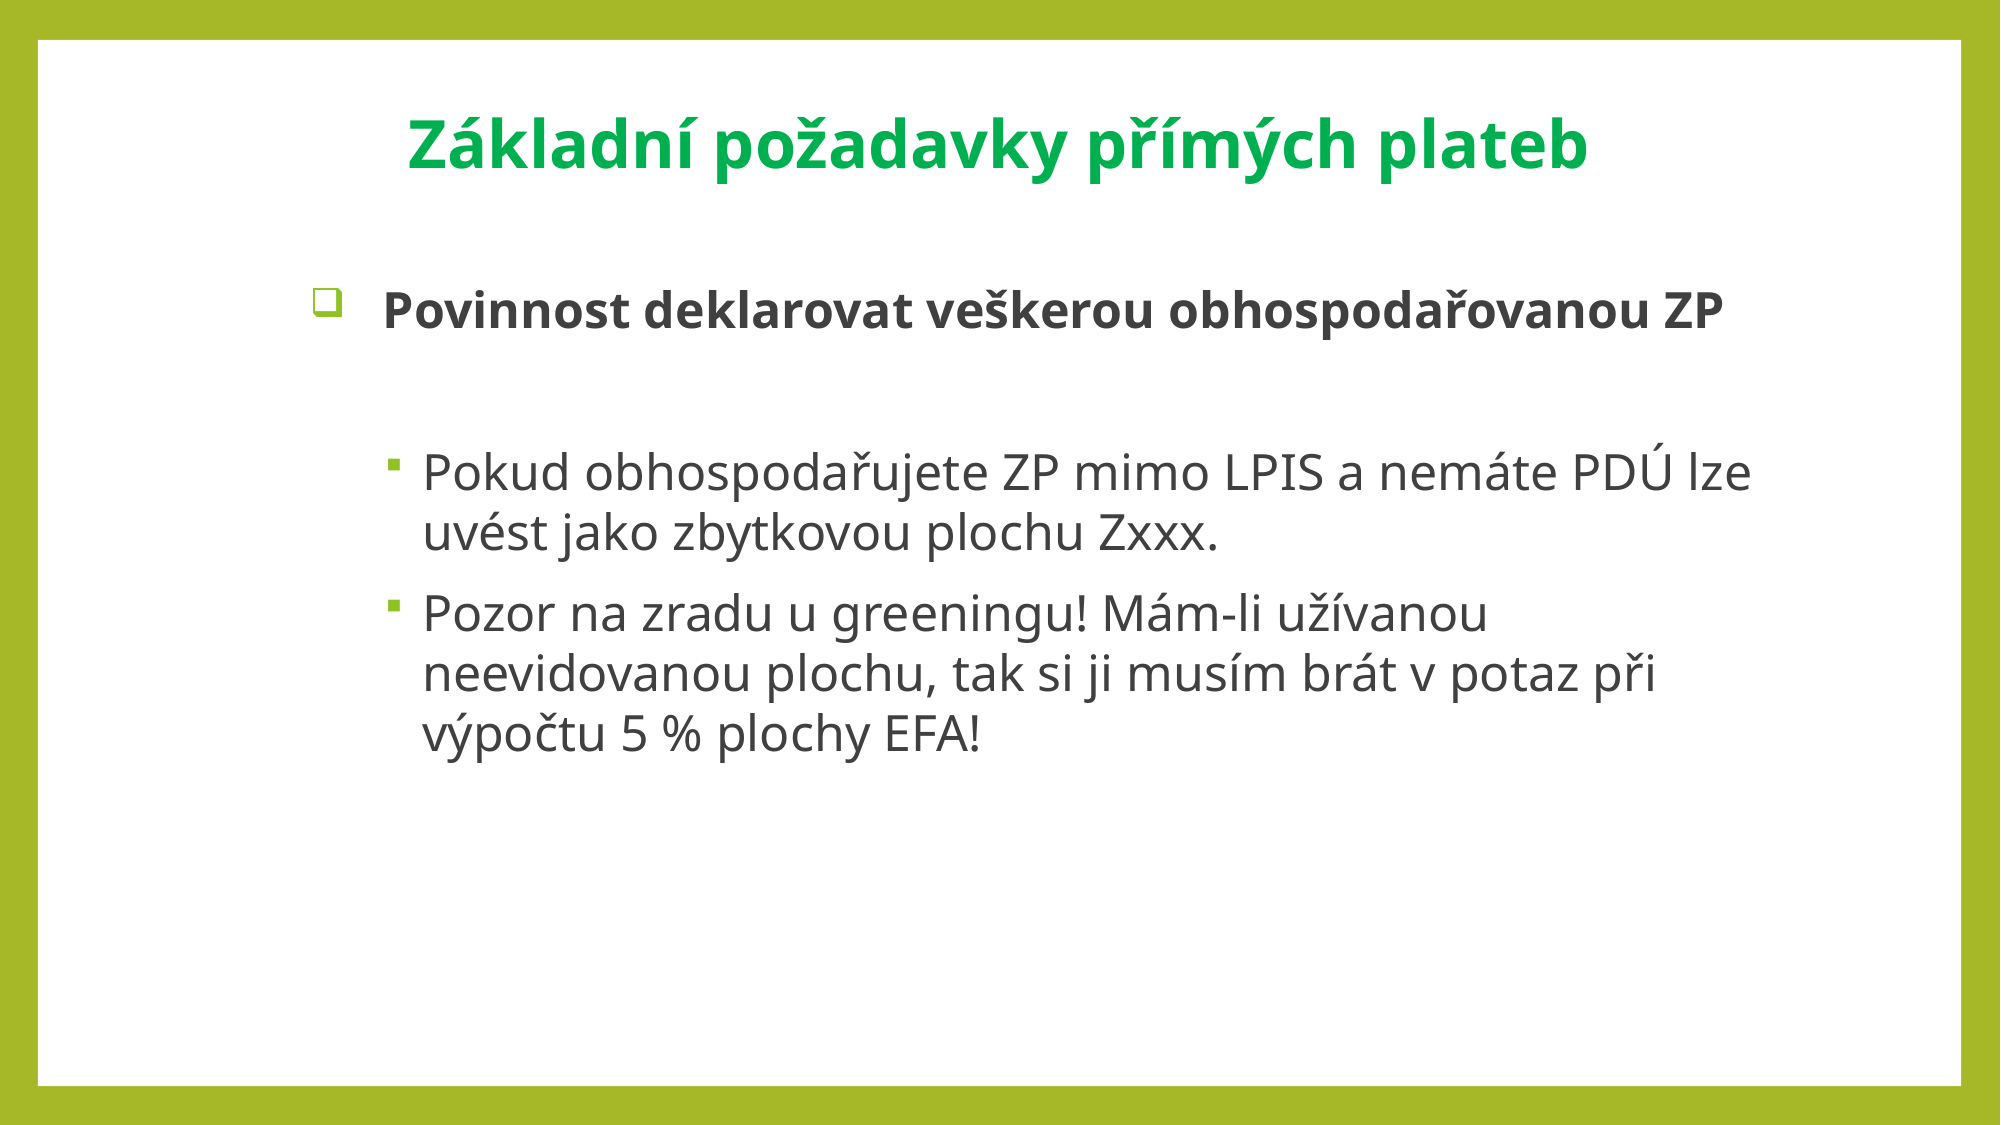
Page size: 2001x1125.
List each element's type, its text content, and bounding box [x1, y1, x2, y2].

text_box Povinnost deklarovat veškerou obhospodařovanou ZP Pokud obhospodařujete ZP mimo LPIS a nemáte PDÚ lze uvést jako zbytkovou plochu Zxxx. Pozor na zradu u greeningu! Mám-li užívanou neevidovanou plochu, tak si ji musím brát v potaz při výpočtu 5 % plochy EFA! [219, 205, 1780, 989]
text_box Základní požadavky přímých plateb [219, 94, 1780, 192]
